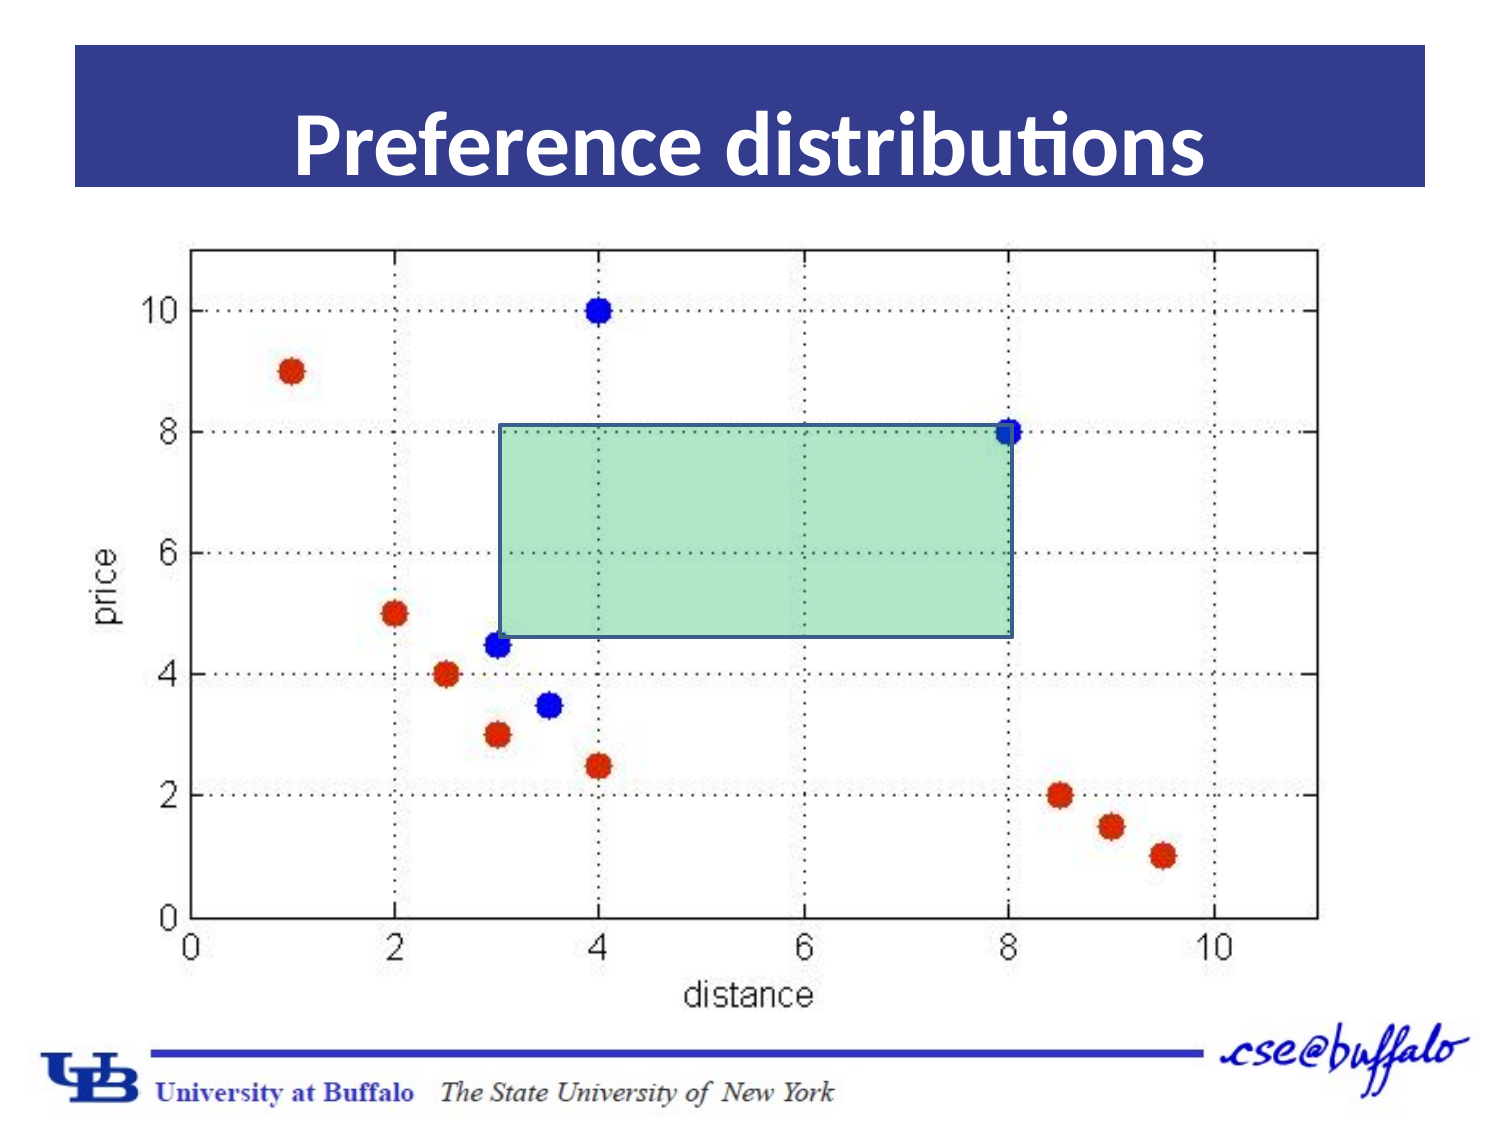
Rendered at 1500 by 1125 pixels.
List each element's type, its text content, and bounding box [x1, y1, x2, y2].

picture [0, 187, 1500, 1125]
title Preference distributions [75, 45, 1425, 185]
